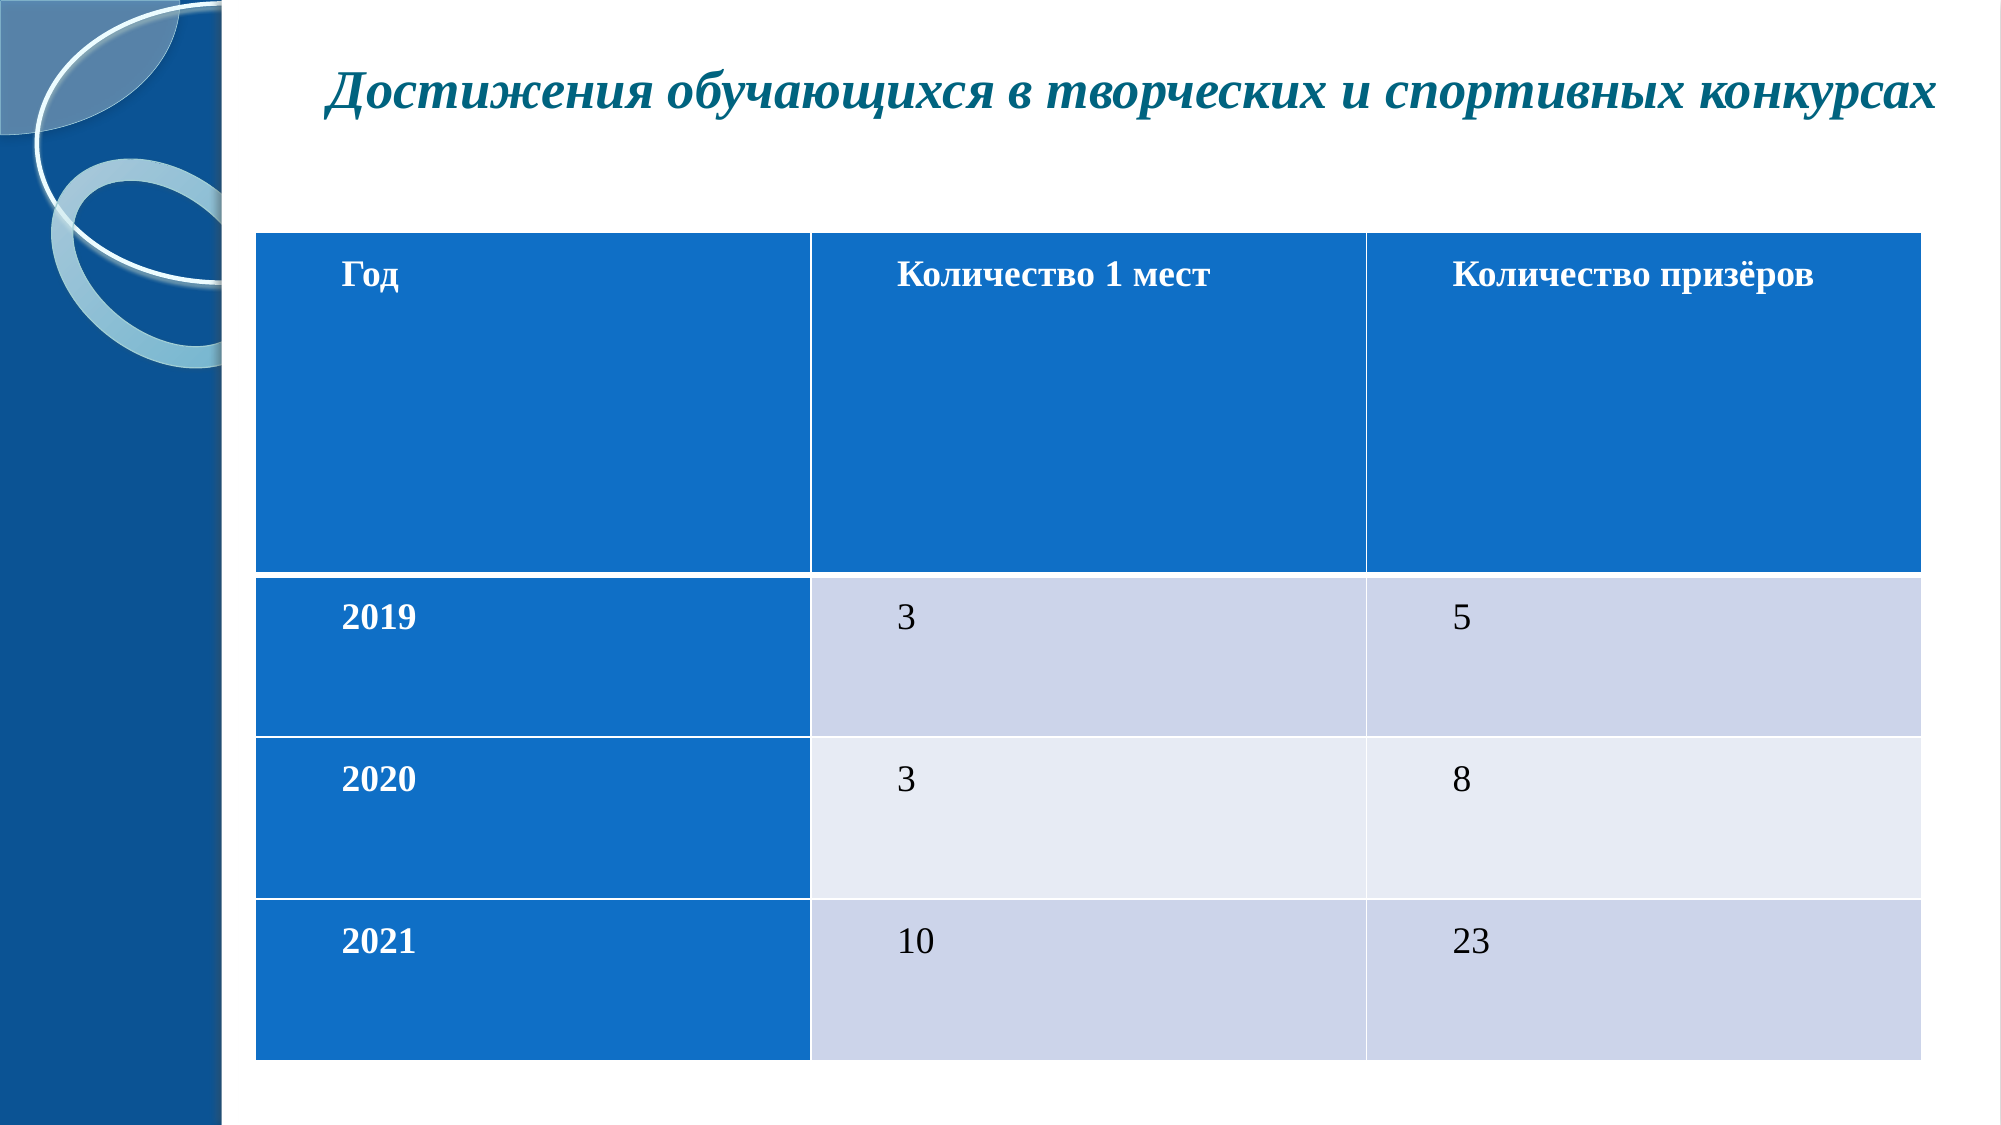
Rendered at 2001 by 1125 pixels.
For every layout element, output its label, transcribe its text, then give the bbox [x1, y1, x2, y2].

table_cell 3 [812, 578, 1366, 736]
table_cell 2021 [256, 900, 810, 1060]
table_cell 23 [1367, 900, 1921, 1060]
title Достижения обучающихся в творческих и спортивных конкурсах [313, 45, 1954, 233]
table_header Год [256, 233, 810, 572]
table_header Количество призёров [1367, 233, 1921, 572]
table_cell 2019 [256, 578, 810, 736]
table_header Количество 1 мест [812, 233, 1366, 572]
table_cell 8 [1367, 738, 1921, 898]
table_cell 5 [1367, 578, 1921, 736]
table_cell 3 [812, 738, 1366, 898]
table_cell 2020 [256, 738, 810, 898]
table_cell 10 [812, 900, 1366, 1060]
